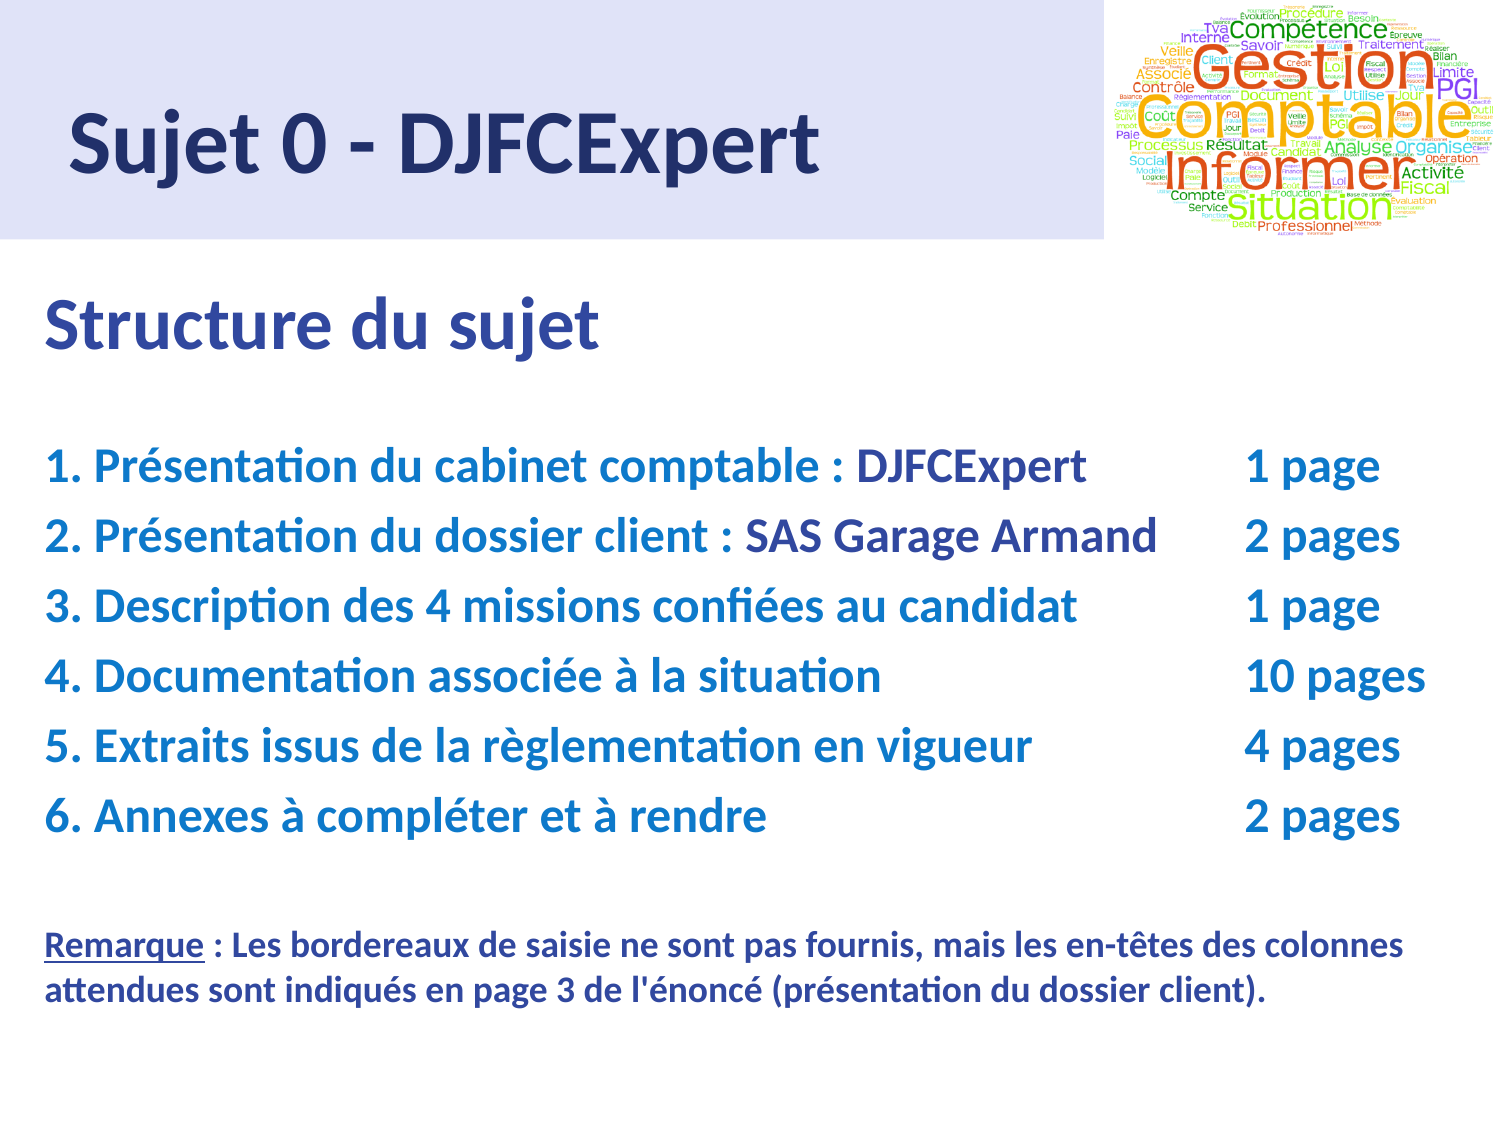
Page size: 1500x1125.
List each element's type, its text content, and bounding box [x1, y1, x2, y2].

list Structure du sujet 1. Présentation du cabinet comptable : DJFCExpert 1 page 2. Présentation du dossier client : SAS Garage Armand 2 pages 3. Description des 4 missions confiées au candidat 1 page 4. Documentation associée à la situation 10 pages 5. Extraits issus de la règlementation en vigueur 4 pages 6. Annexes à compléter et à rendre 2 pages Remarque : Les bordereaux de saisie ne sont pas fournis, mais les en-têtes des colonnes attendues sont indiqués en page 3 de l'énoncé (présentation du dossier client). [29, 267, 1471, 1047]
title Sujet 0 - DJFCExpert [53, 42, 1081, 232]
text_box [76, 160, 1427, 250]
picture [1104, 0, 1500, 241]
